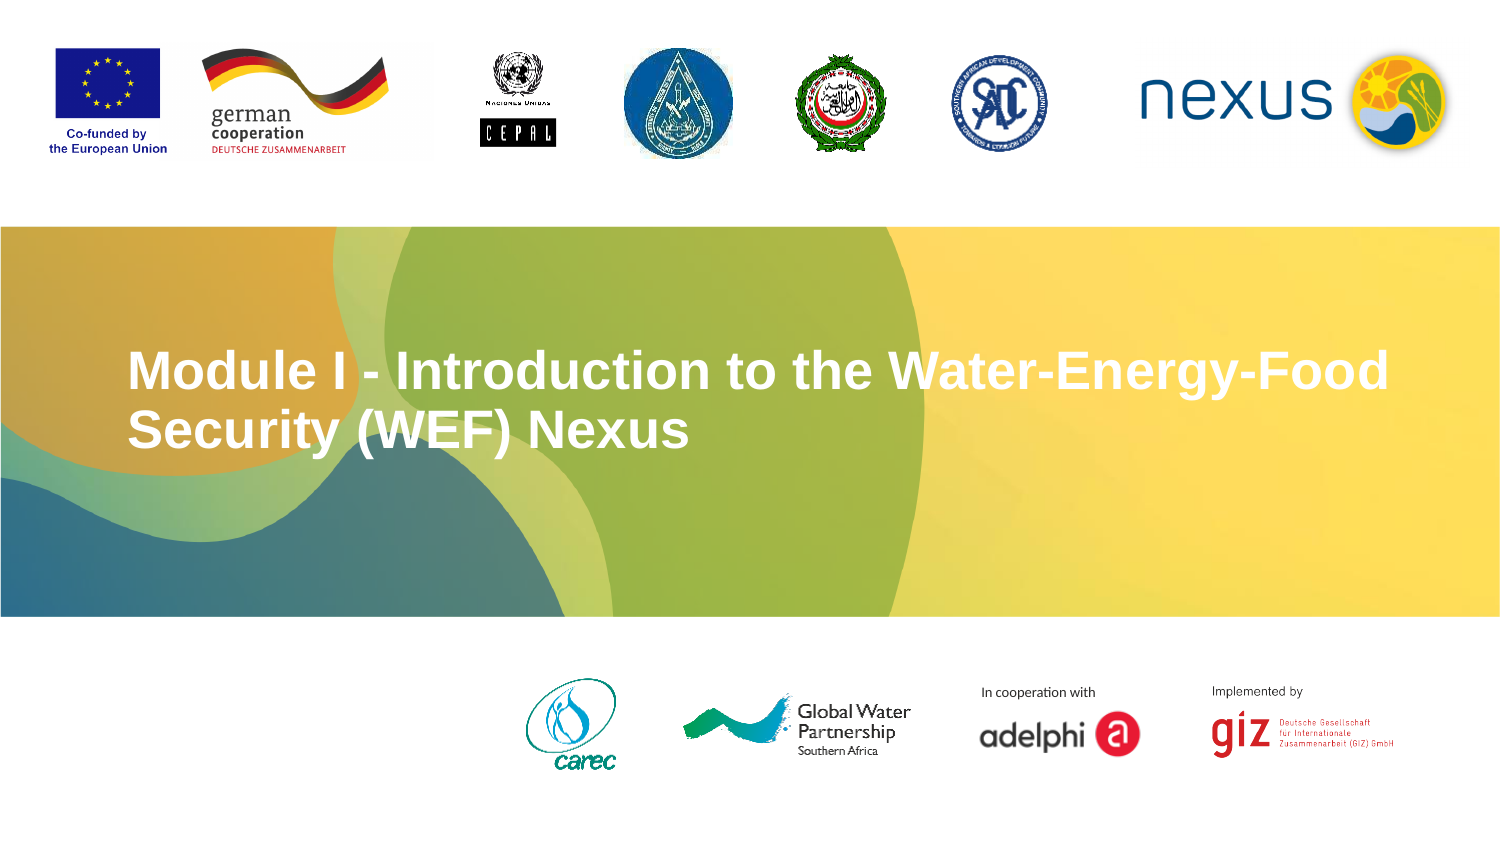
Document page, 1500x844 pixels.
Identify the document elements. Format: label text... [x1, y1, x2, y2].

picture [780, 48, 897, 158]
picture [513, 672, 629, 776]
picture [460, 44, 576, 155]
picture [49, 42, 434, 161]
picture [941, 48, 1058, 159]
title Module I - Introduction to the Water-Energy-Food Security (WEF) Nexus [112, 334, 1420, 468]
picture [682, 673, 911, 775]
picture [1212, 686, 1393, 758]
picture [1135, 37, 1470, 168]
picture [0, 226, 1500, 617]
picture [620, 48, 737, 159]
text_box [964, 675, 1156, 773]
